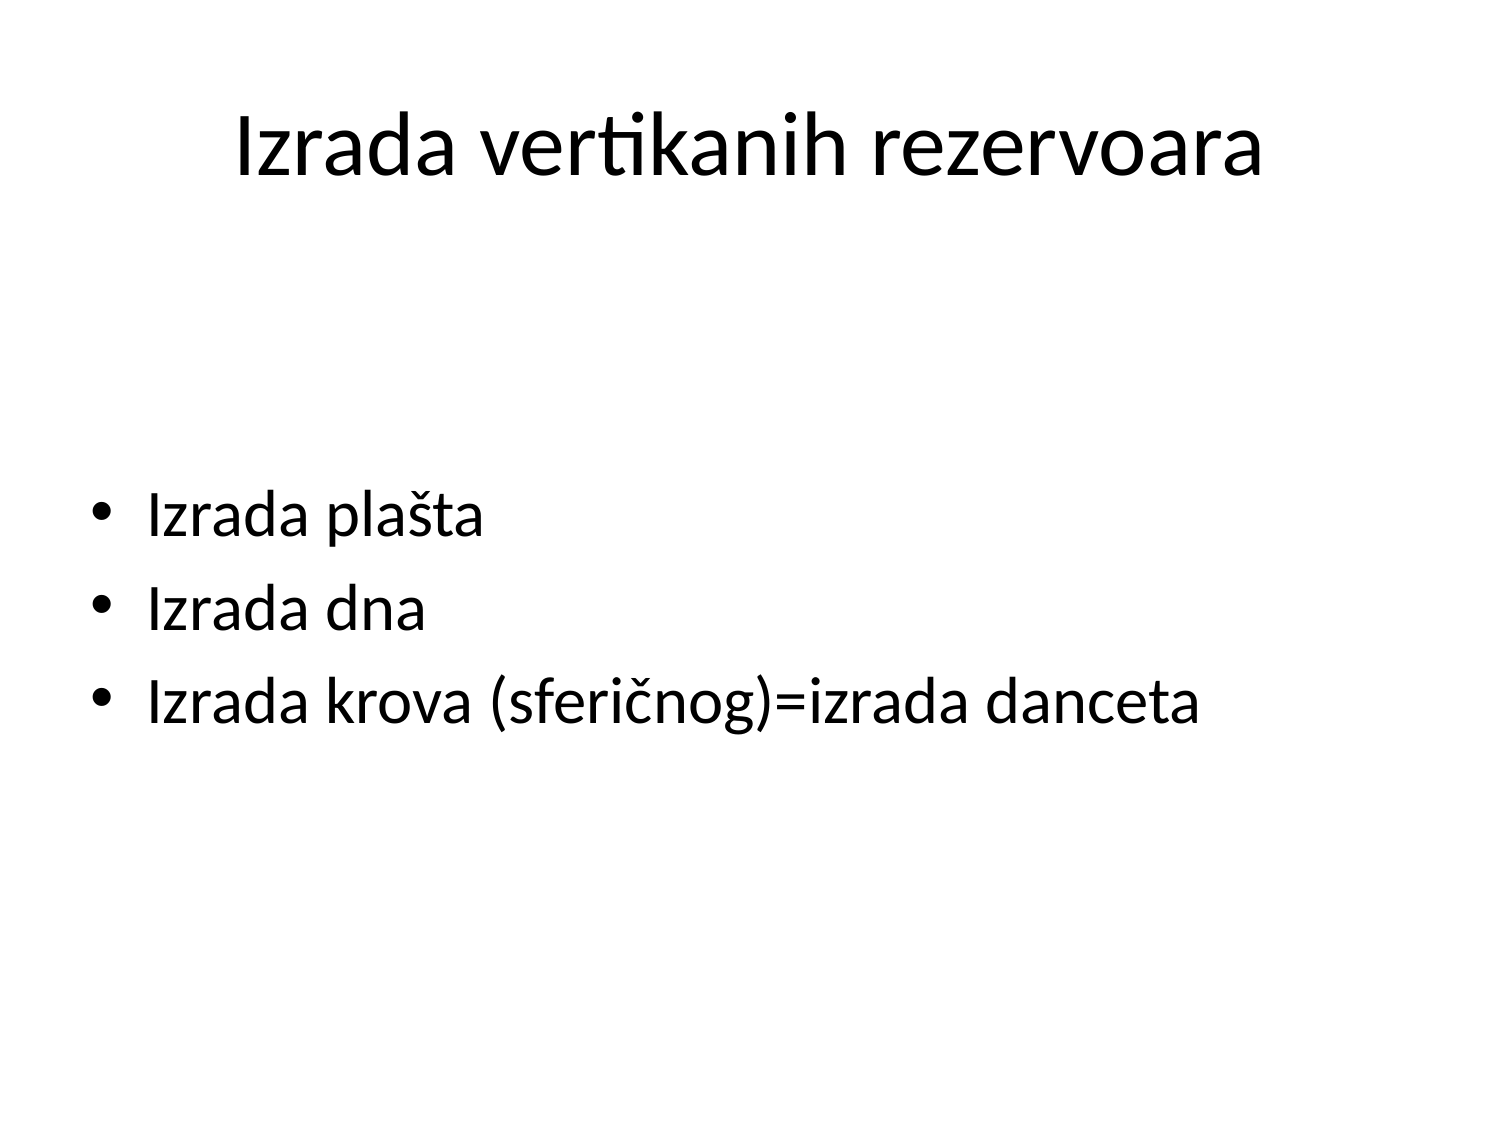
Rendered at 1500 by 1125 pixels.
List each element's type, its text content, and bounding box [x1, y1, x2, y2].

title Izrada vertikanih rezervoara [75, 45, 1425, 233]
list Izrada plašta Izrada dna Izrada krova (sferičnog)=izrada danceta [75, 462, 1425, 1005]
